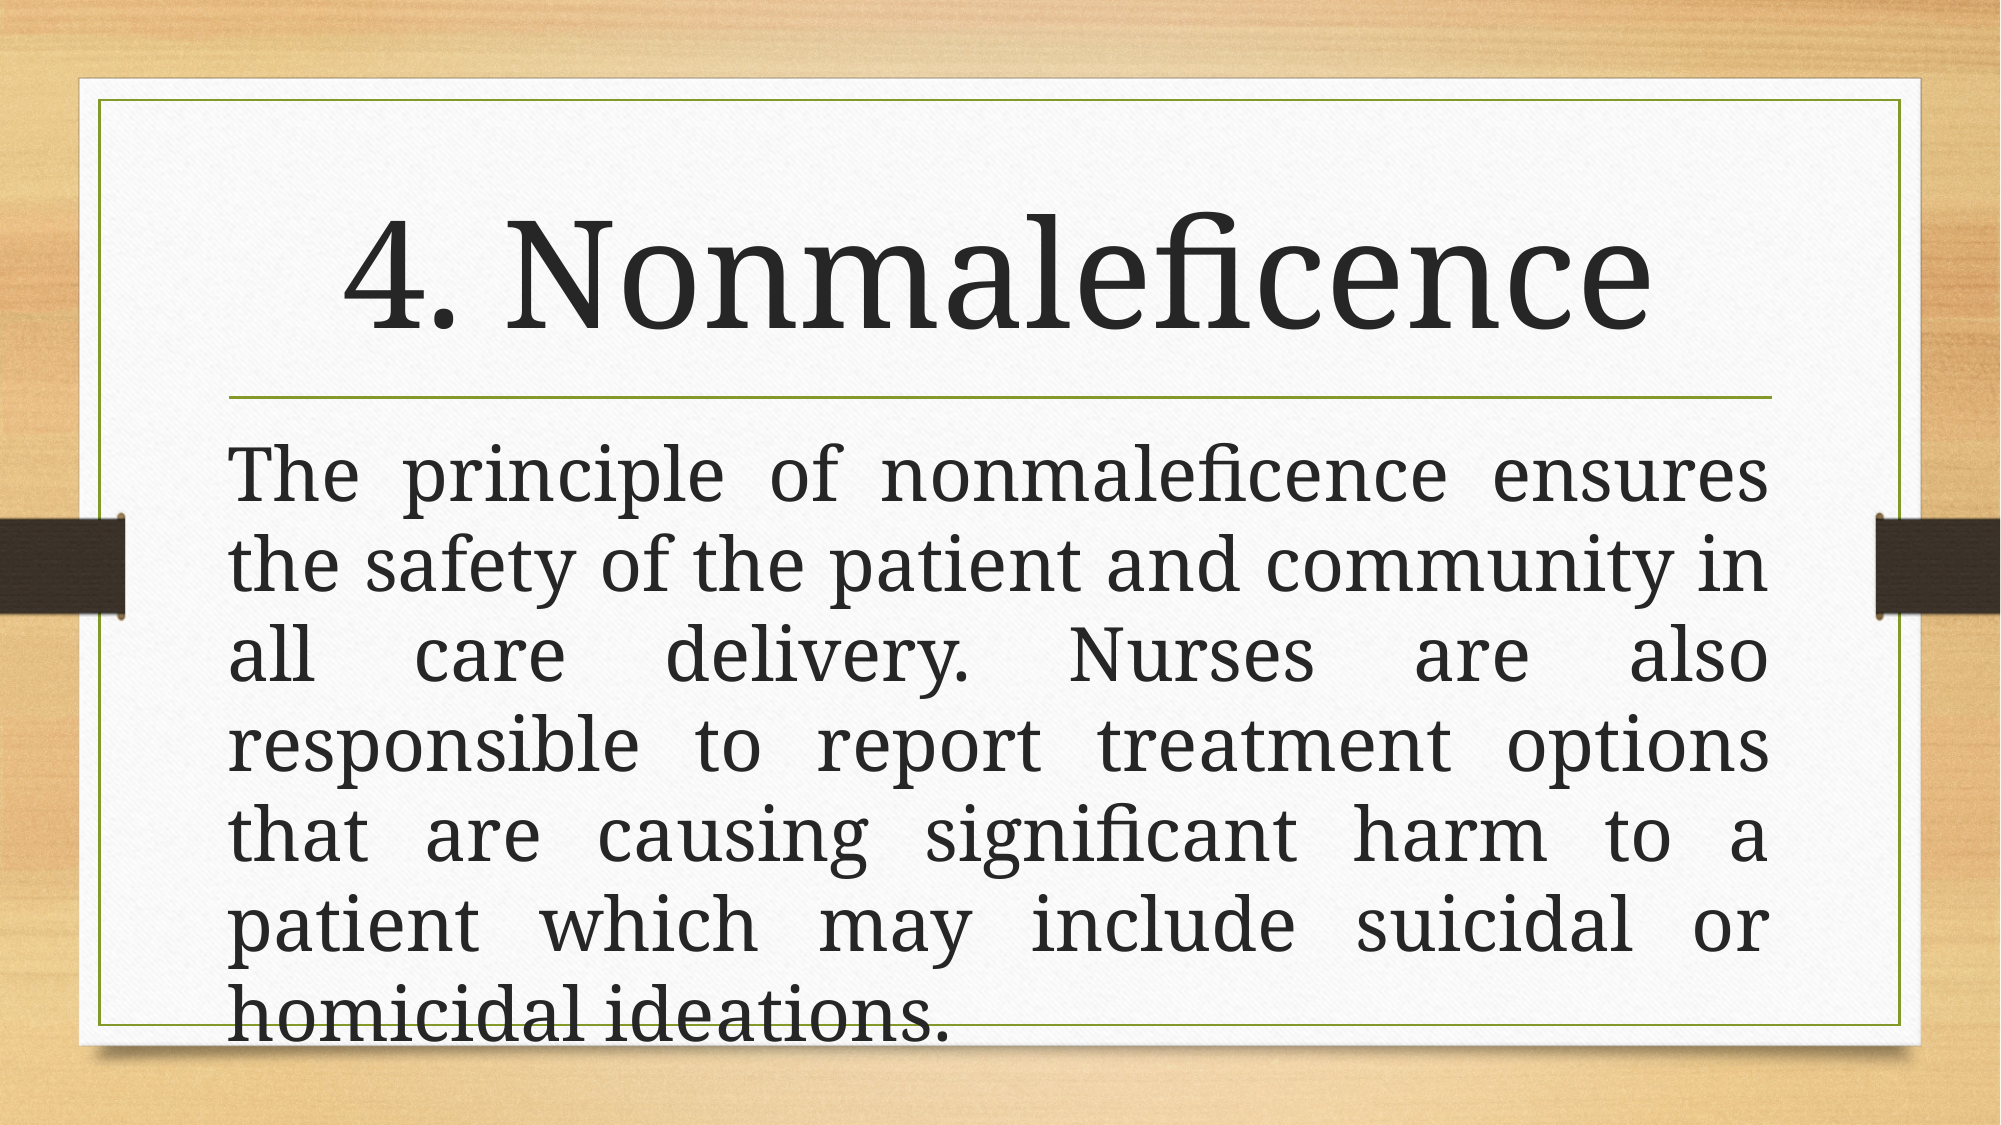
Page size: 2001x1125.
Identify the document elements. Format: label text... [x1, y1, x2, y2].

title 4. Nonmaleficence [212, 161, 1788, 375]
picture [0, 0, 2001, 1125]
list The principle of nonmaleficence ensures the safety of the patient and community in all care delivery. Nurses are also responsible to report treatment options that are causing significant harm to a patient which may include suicidal or homicidal ideations. [212, 419, 1788, 964]
